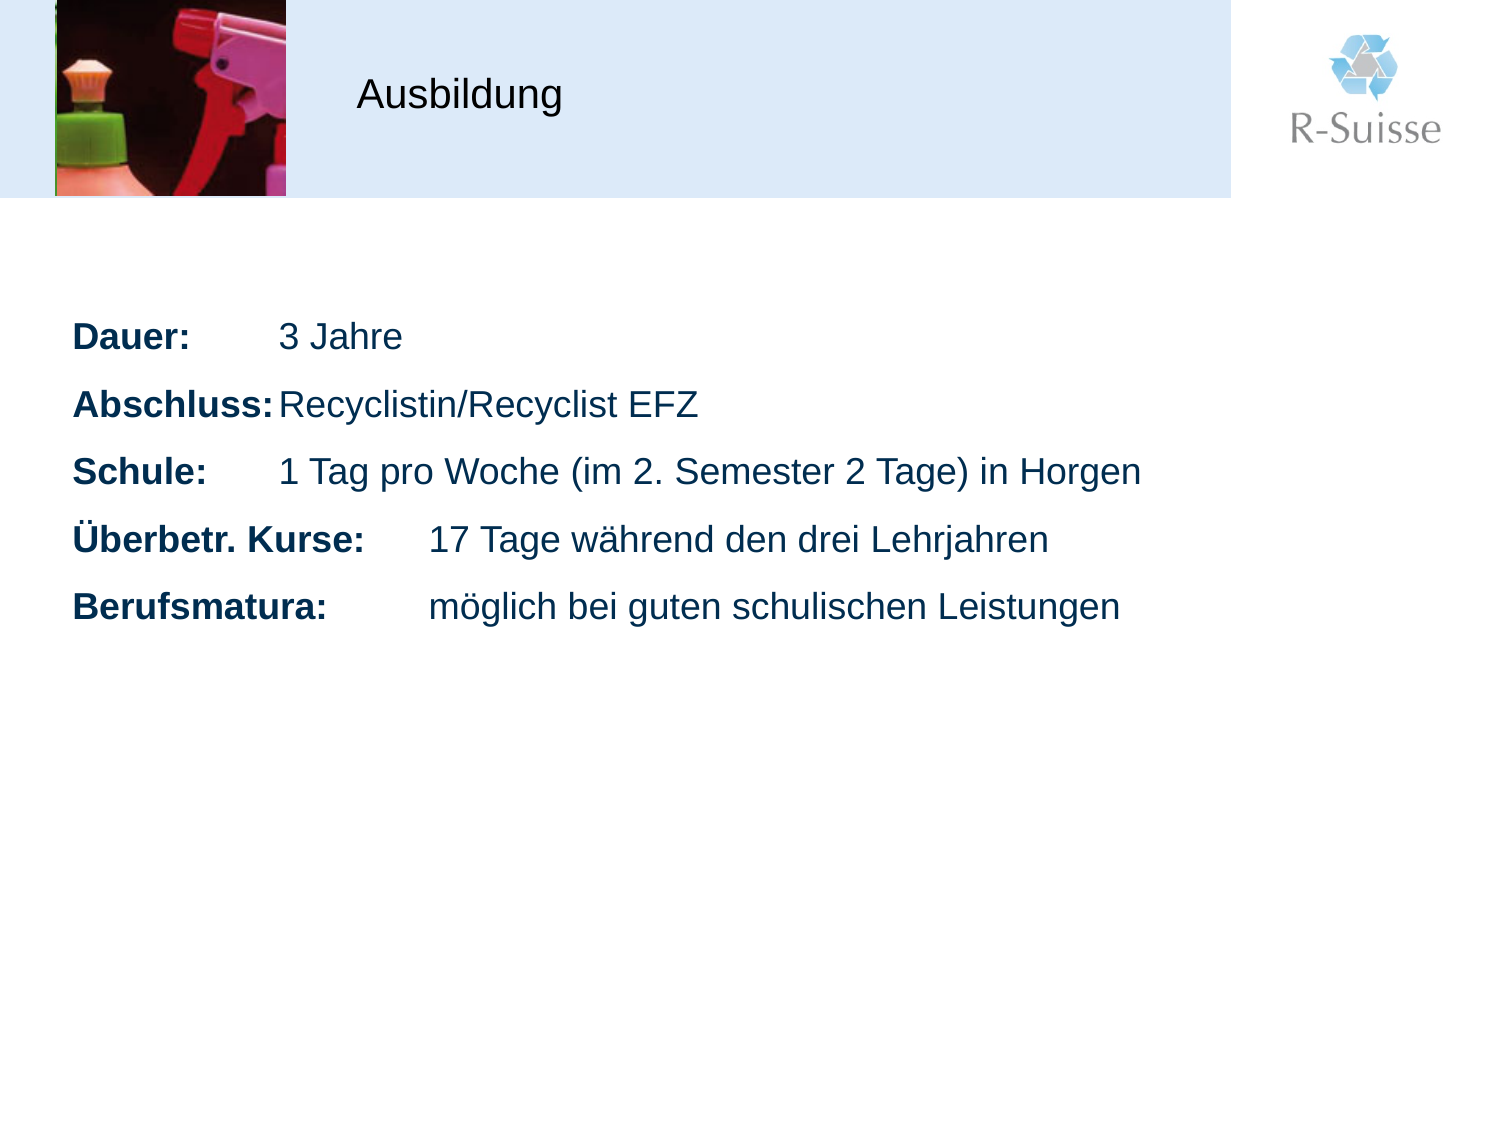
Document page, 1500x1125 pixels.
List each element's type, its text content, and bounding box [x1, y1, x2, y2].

picture [1267, 22, 1468, 171]
picture [55, 0, 286, 196]
list Dauer: 3 Jahre Abschluss: Recyclistin/Recyclist EFZ Schule: 1 Tag pro Woche (im 2. Semester 2 Tage) in Horgen Überbetr. Kurse: 17 Tage während den drei Lehrjahren Berufsmatura: möglich bei guten schulischen Leistungen [57, 281, 1415, 1043]
title Ausbildung [341, 59, 1232, 155]
